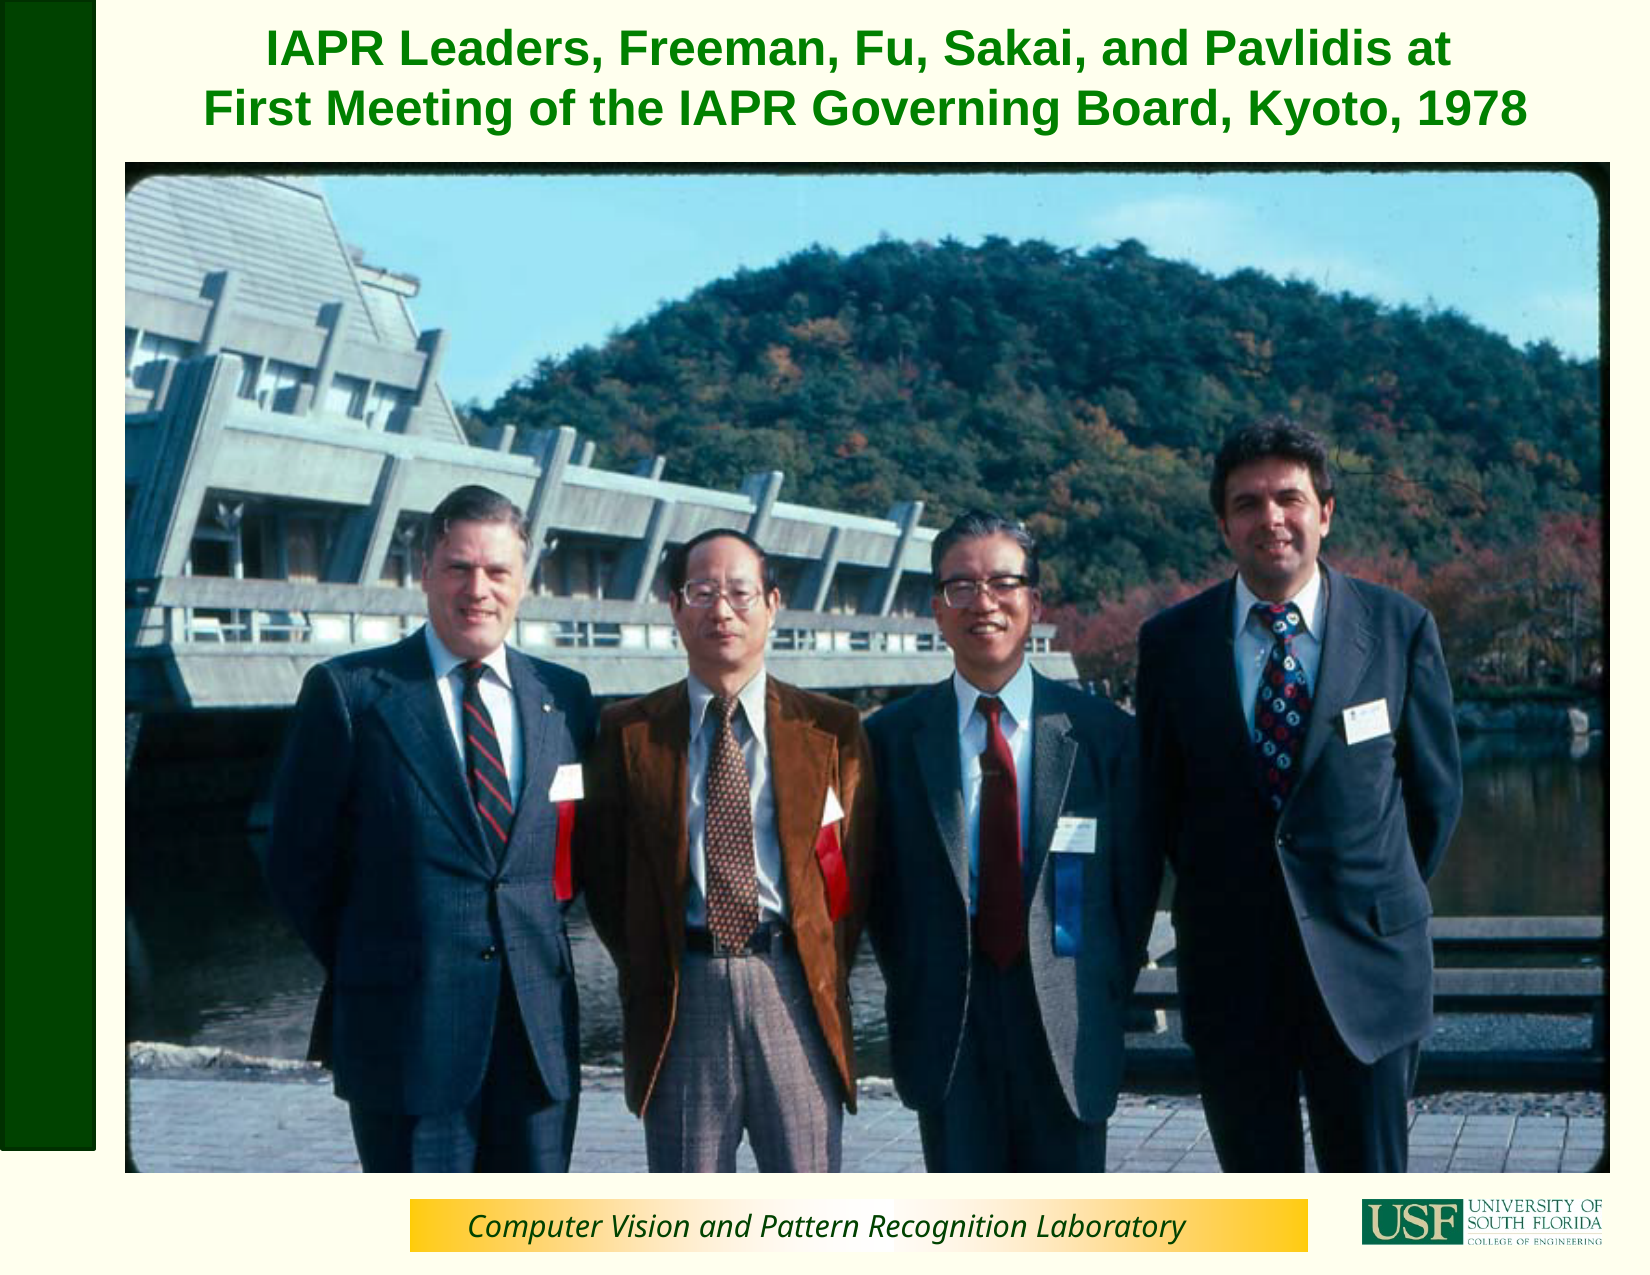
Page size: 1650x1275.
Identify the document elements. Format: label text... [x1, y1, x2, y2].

picture [410, 1199, 1308, 1253]
title IAPR Leaders, Freeman, Fu, Sakai, and Pavlidis at First Meeting of the IAPR Governing Board, Kyoto, 1978 [157, 12, 1561, 138]
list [124, 162, 1611, 1173]
picture [1362, 1199, 1602, 1246]
text_box [0, 0, 96, 1151]
